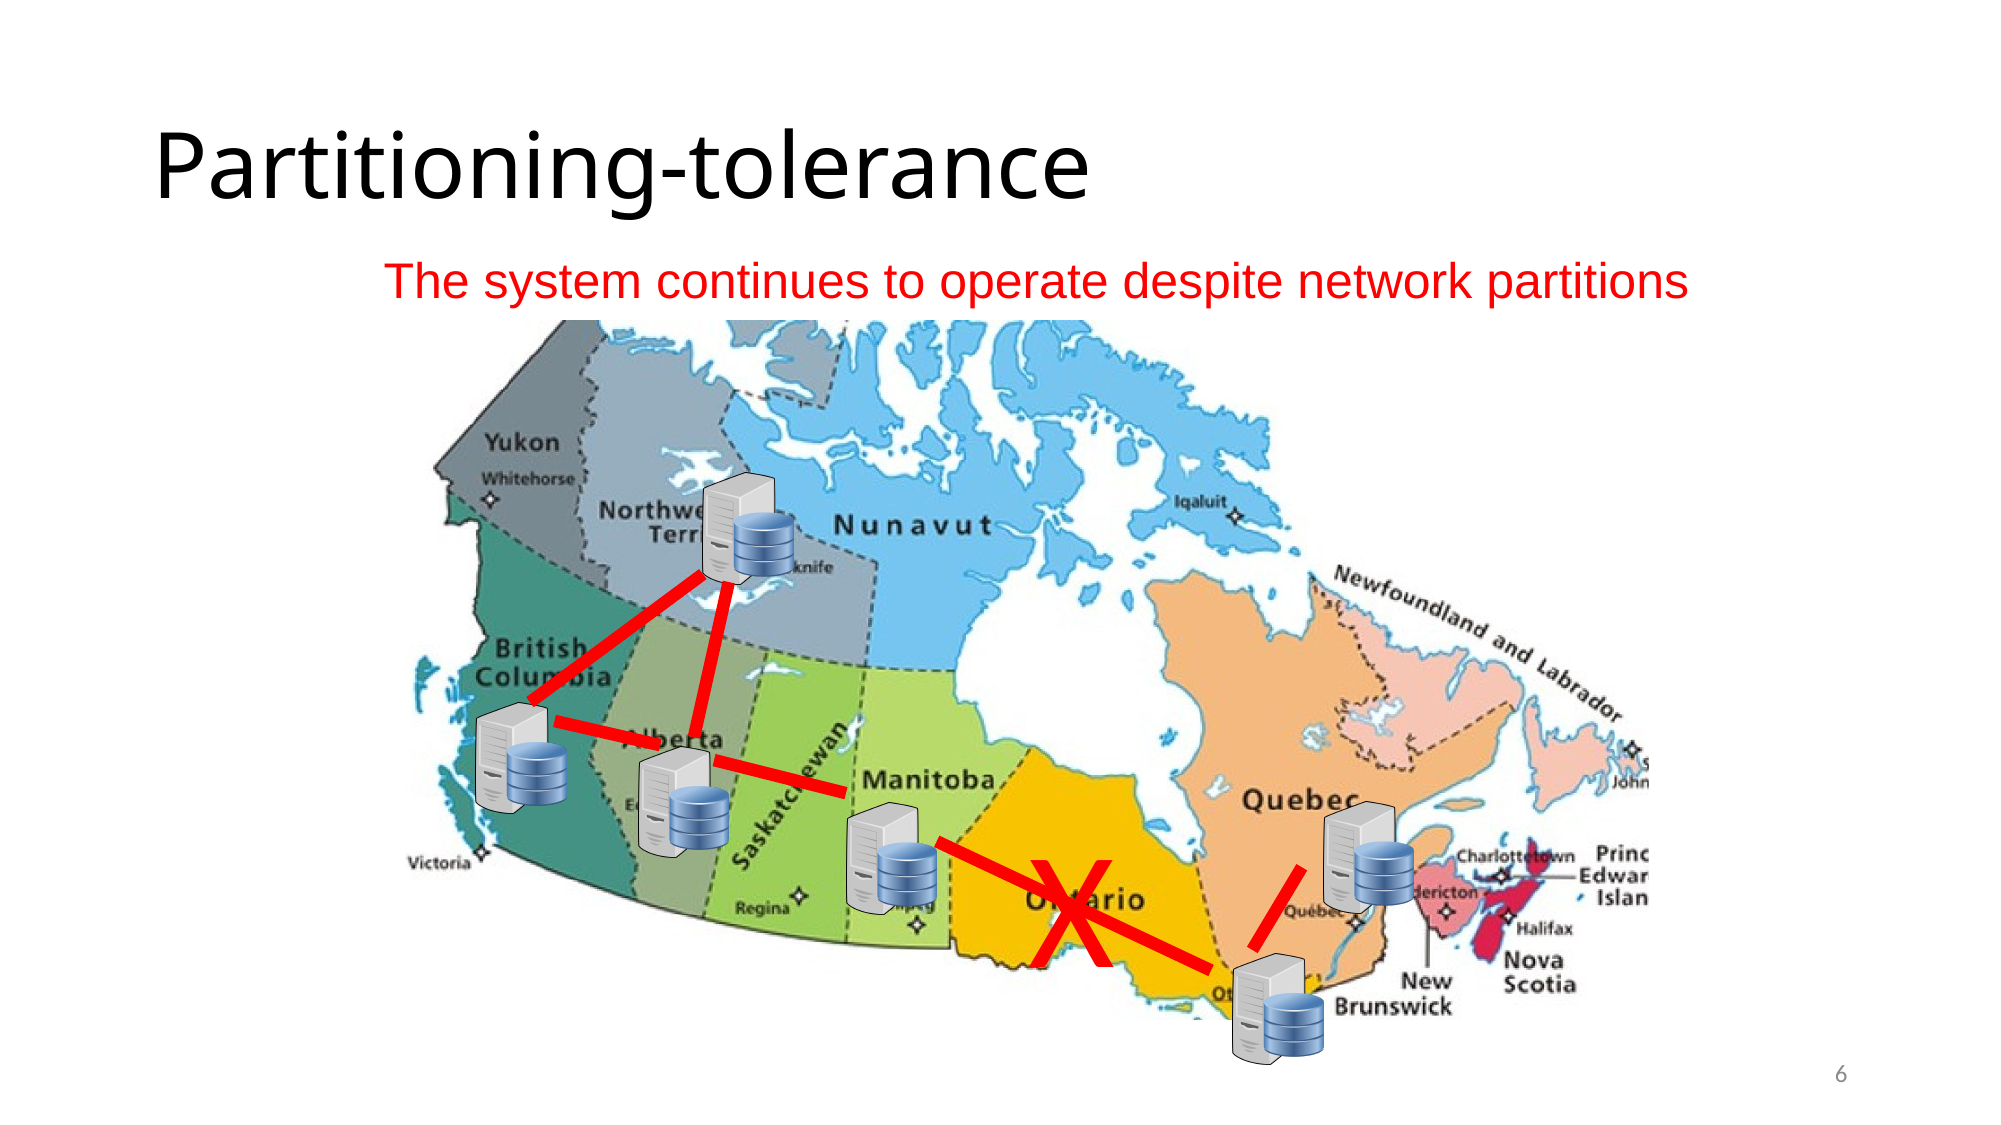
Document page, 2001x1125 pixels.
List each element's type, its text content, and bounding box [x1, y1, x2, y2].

title Partitioning-tolerance [137, 59, 1863, 241]
picture [405, 320, 1649, 1020]
slide_number 6 [1412, 1042, 1863, 1103]
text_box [1252, 867, 1302, 950]
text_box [693, 581, 729, 738]
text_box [529, 574, 703, 703]
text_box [714, 760, 846, 794]
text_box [554, 720, 661, 746]
text_box The system continues to operate despite network partitions [73, 241, 2000, 316]
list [1232, 953, 1324, 1066]
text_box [936, 841, 1212, 971]
